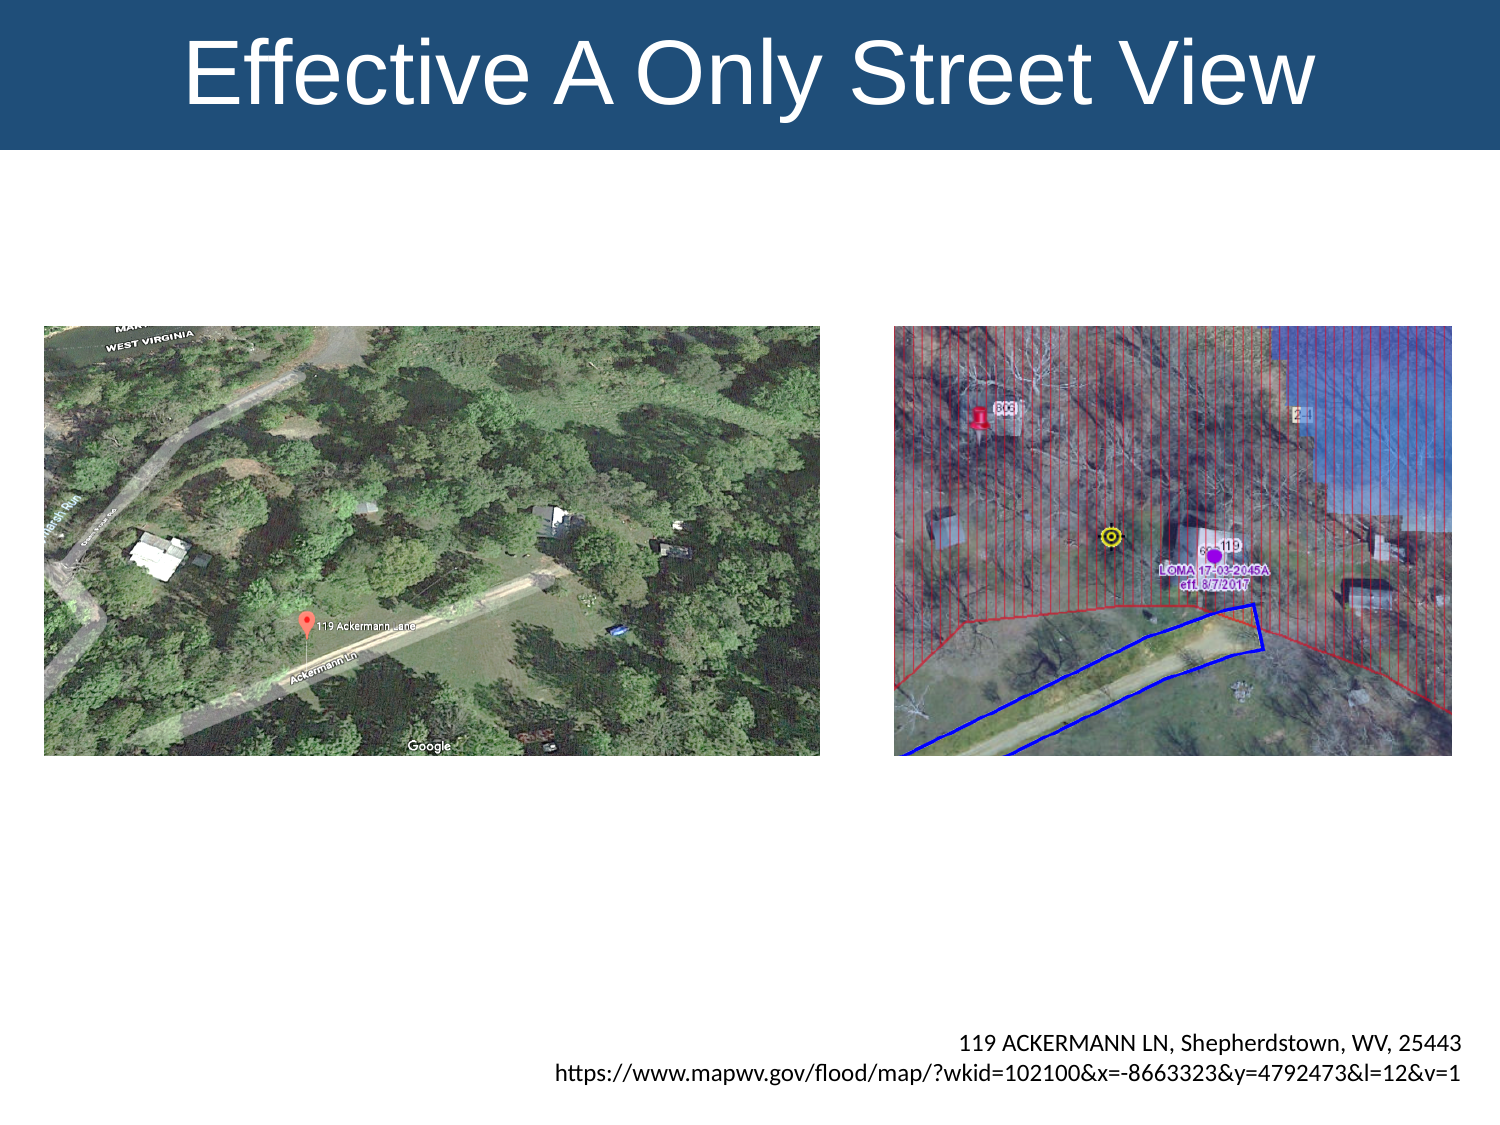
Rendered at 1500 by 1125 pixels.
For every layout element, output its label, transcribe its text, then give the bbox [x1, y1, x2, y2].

picture [894, 326, 1452, 756]
text_box 119 ACKERMANN LN, Shepherdstown, WV, 25443 https://www.mapwv.gov/flood/map/?wkid=102100&x=-8663323&y=4792473&l=12&v=1 [254, 1018, 1478, 1094]
picture [44, 326, 820, 756]
text_box Effective A Only Street View [0, 0, 1500, 150]
